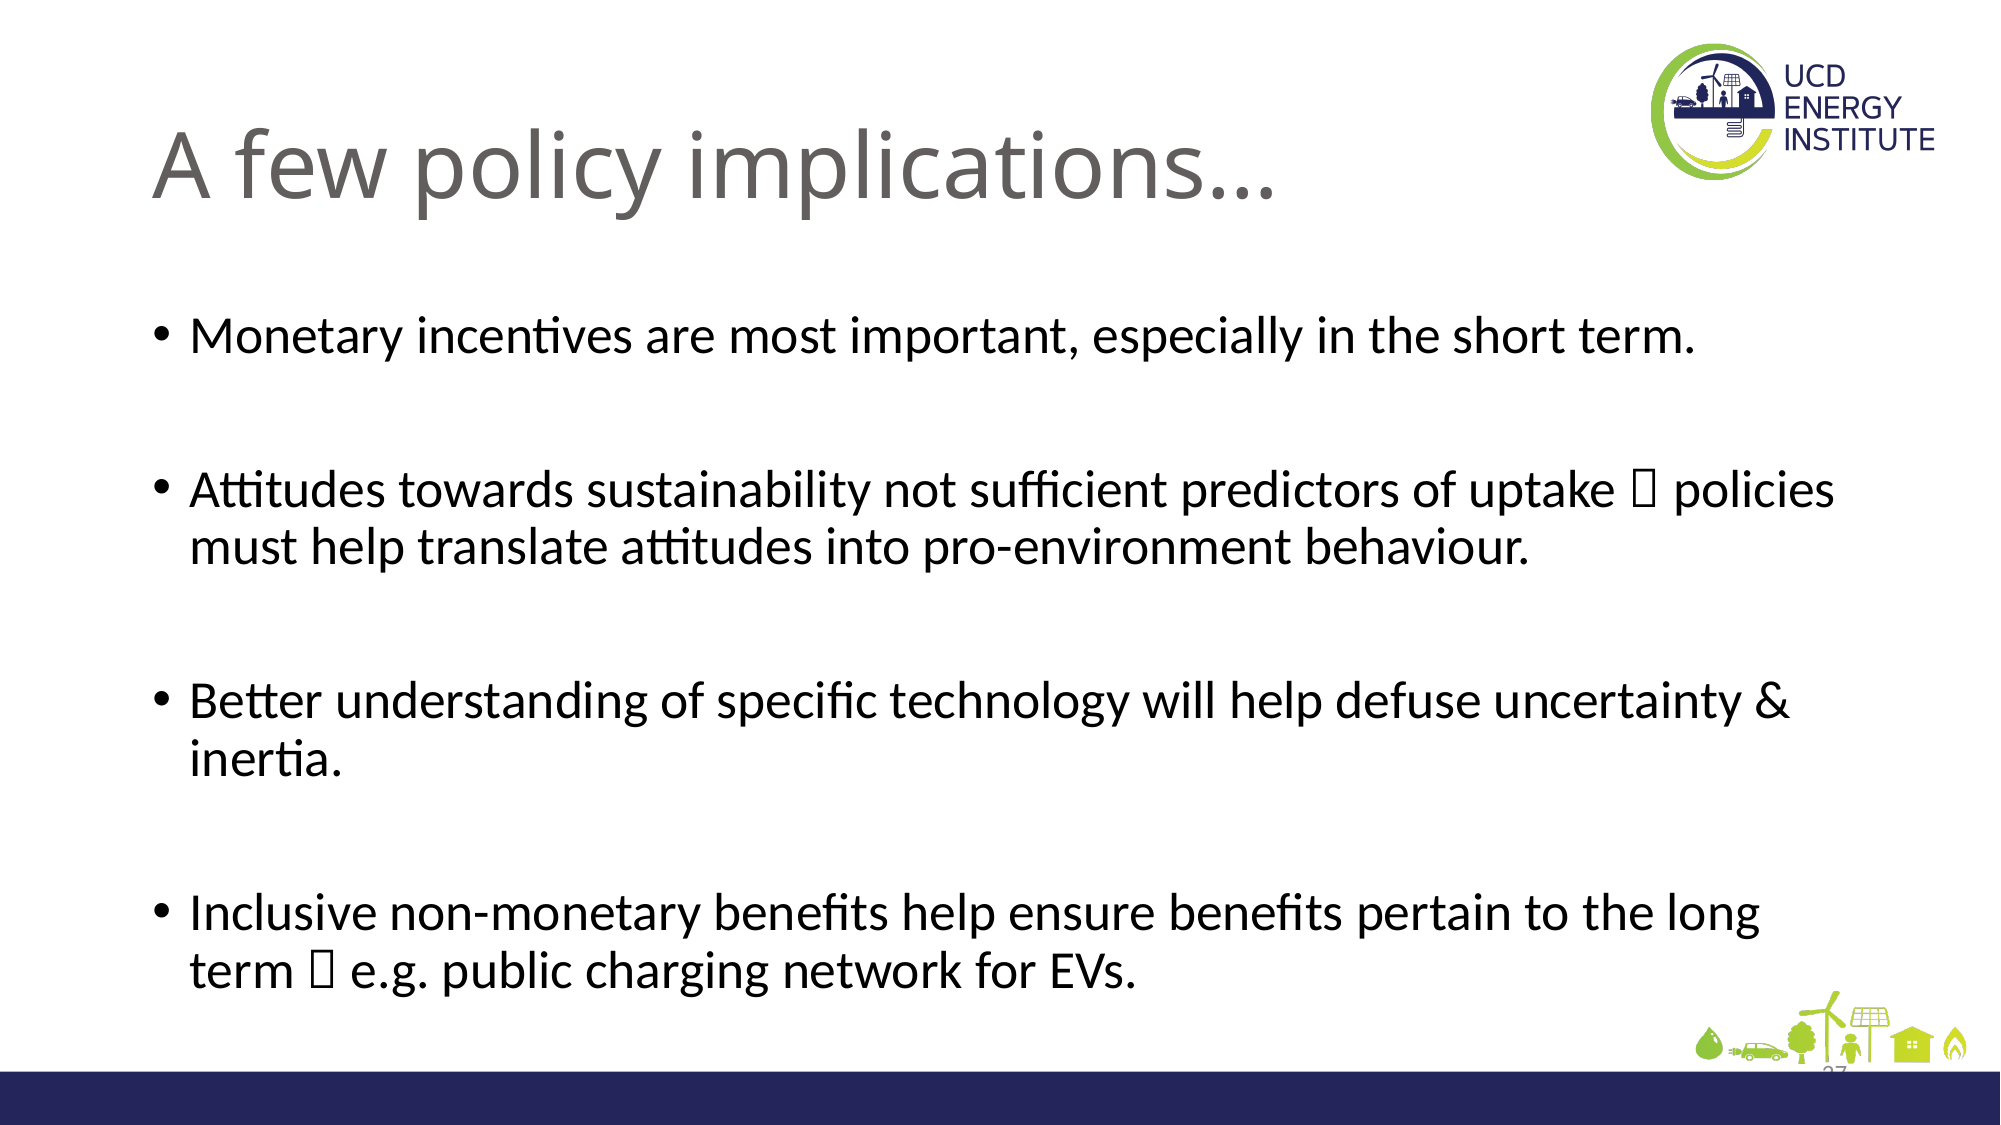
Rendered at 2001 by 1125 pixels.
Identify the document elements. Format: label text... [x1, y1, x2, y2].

list Monetary incentives are most important, especially in the short term. Attitudes towards sustainability not sufficient predictors of uptake  policies must help translate attitudes into pro-environment behaviour. Better understanding of specific technology will help defuse uncertainty & inertia. Inclusive non-monetary benefits help ensure benefits pertain to the long term  e.g. public charging network for EVs. [137, 299, 1863, 1014]
slide_number 27 [1412, 1042, 1863, 1103]
title A few policy implications… [137, 59, 1863, 278]
picture [1692, 988, 1969, 1065]
picture [1644, 37, 1941, 187]
